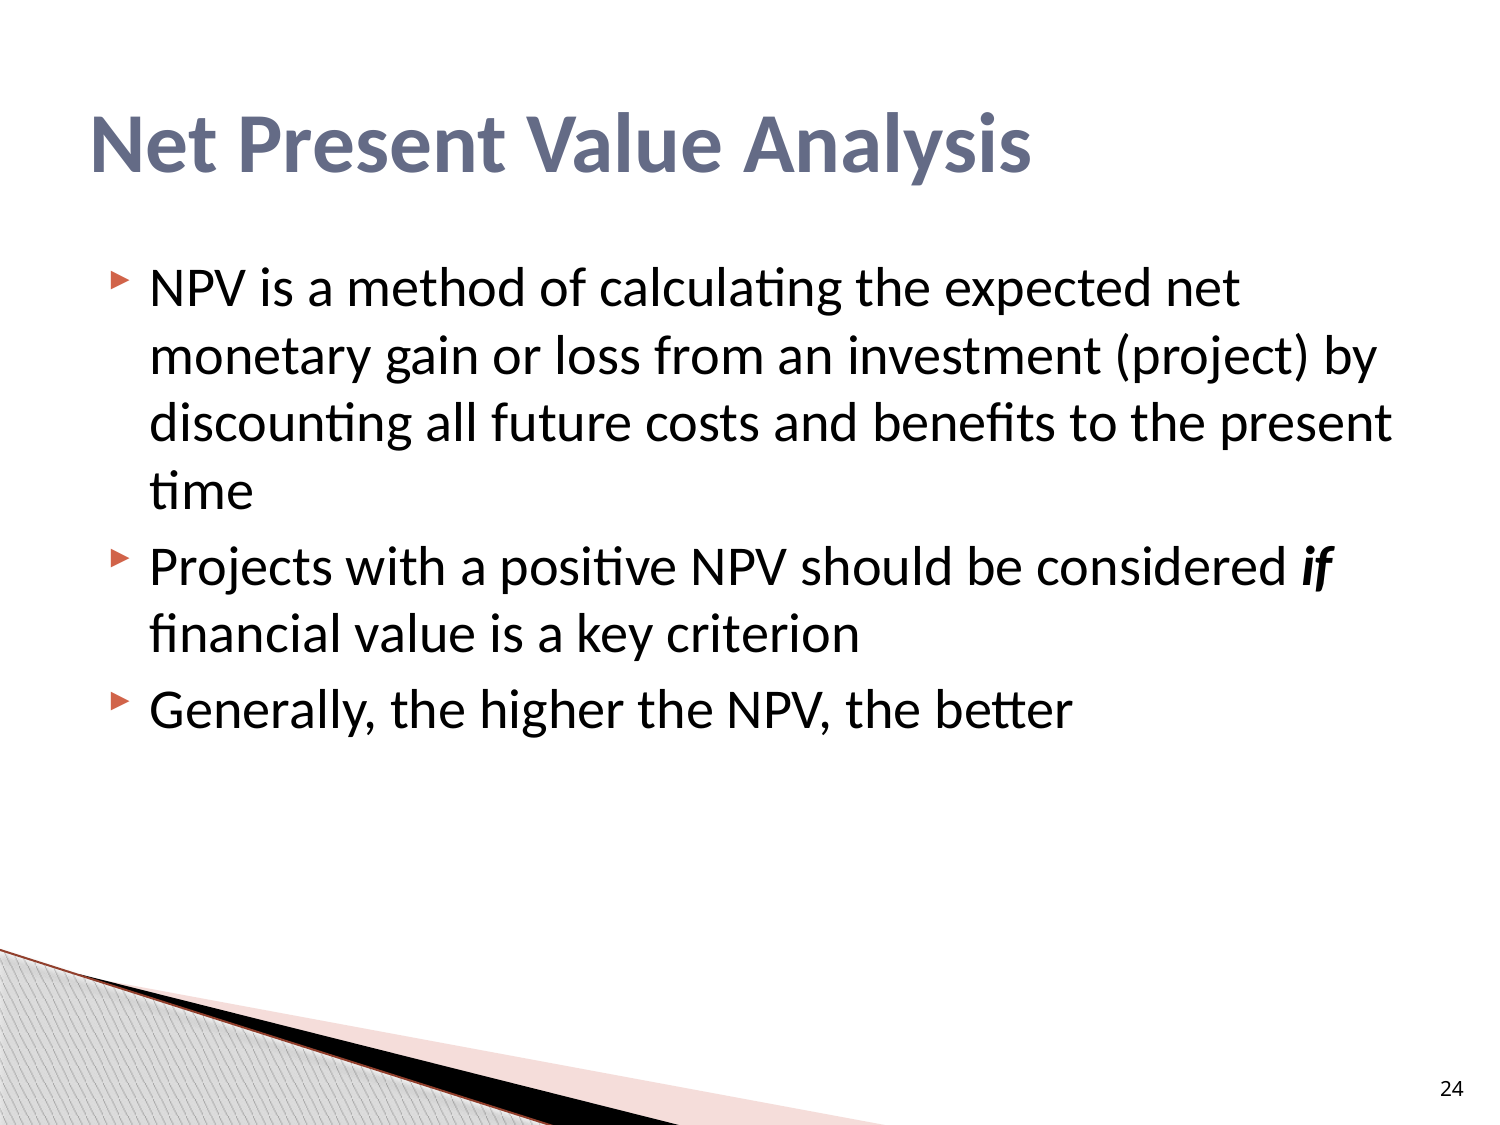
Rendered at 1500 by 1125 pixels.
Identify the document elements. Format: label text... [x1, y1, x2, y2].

list NPV is a method of calculating the expected net monetary gain or loss from an investment (project) by discounting all future costs and benefits to the present time Projects with a positive NPV should be considered if financial value is a key criterion Generally, the higher the NPV, the better [75, 243, 1425, 986]
title Net Present Value Analysis [75, 45, 1425, 233]
slide_number 24 [1418, 1051, 1479, 1112]
